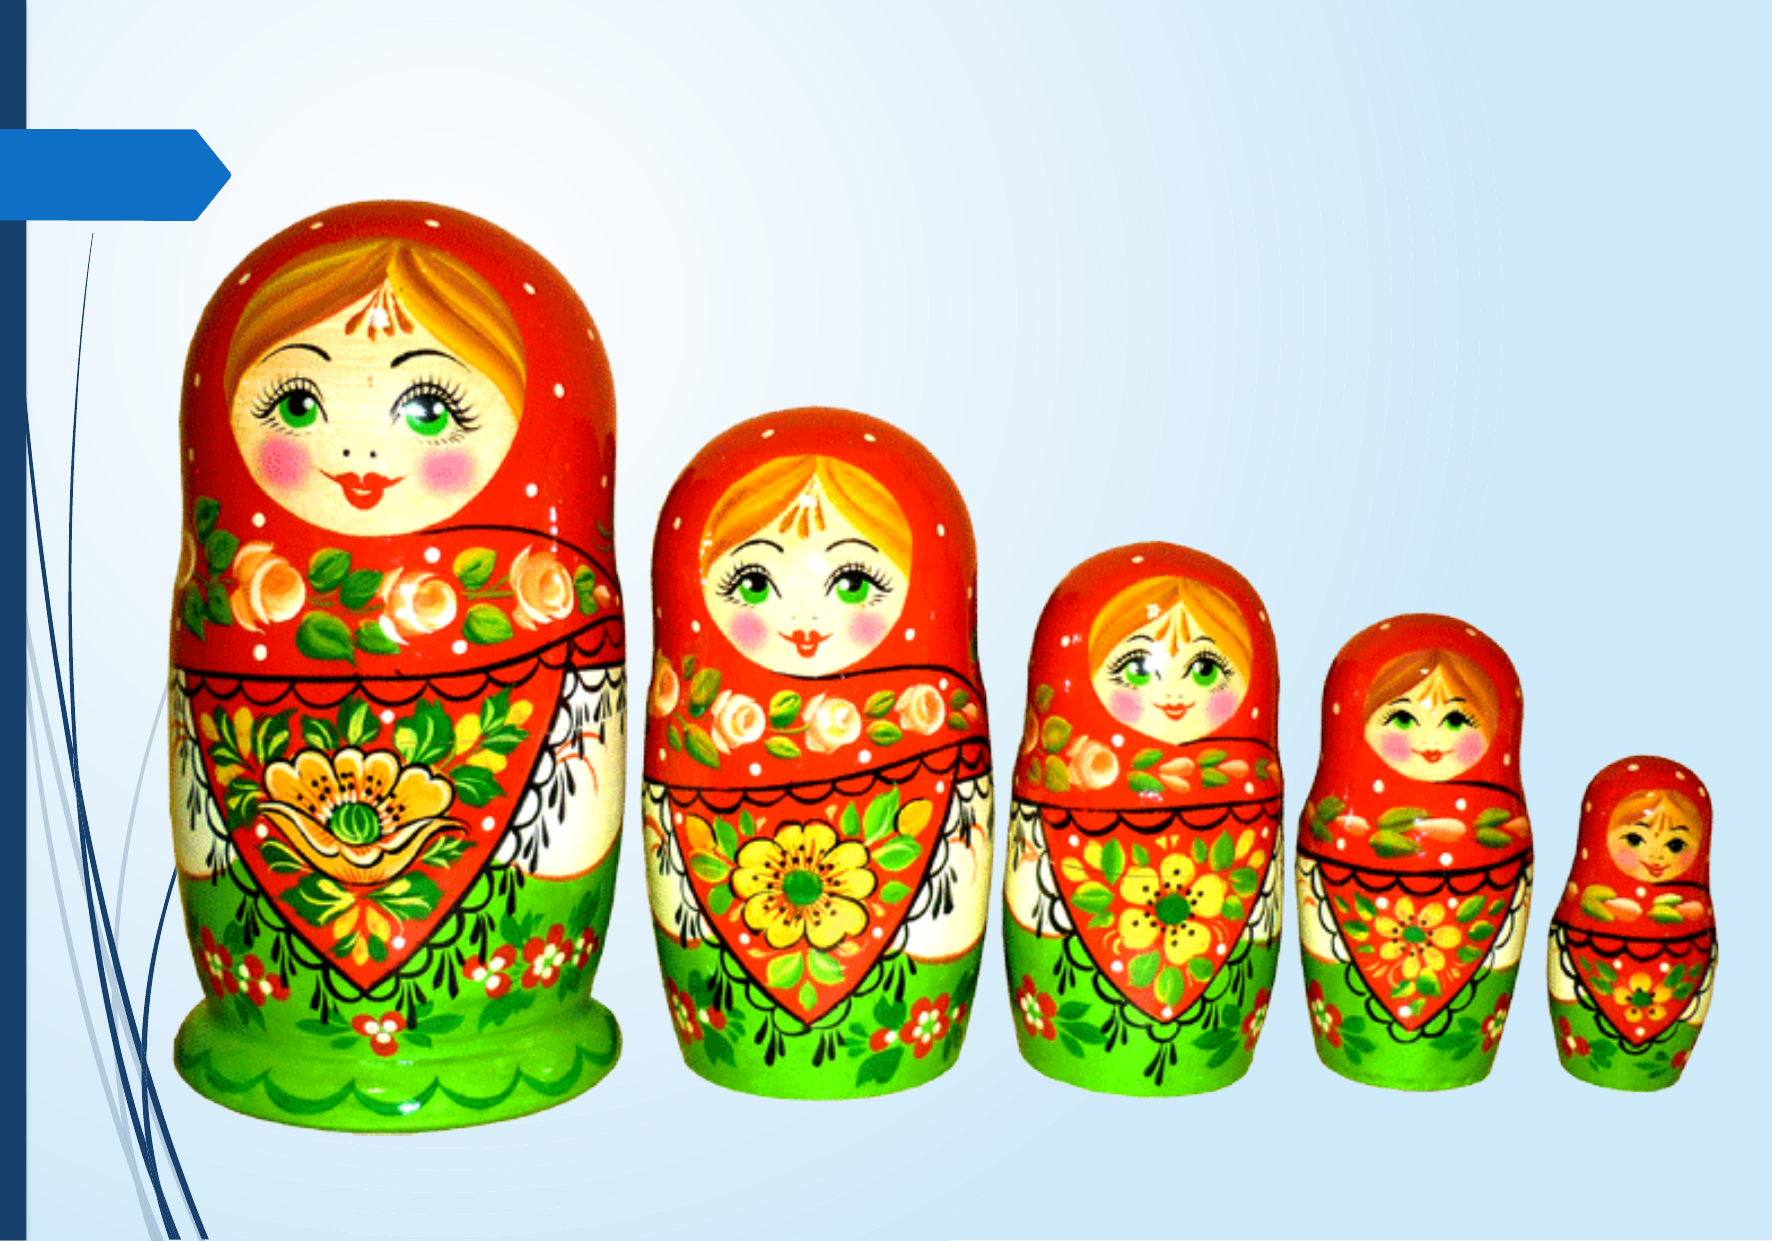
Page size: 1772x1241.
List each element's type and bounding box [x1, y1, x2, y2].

picture [154, 186, 1736, 1136]
